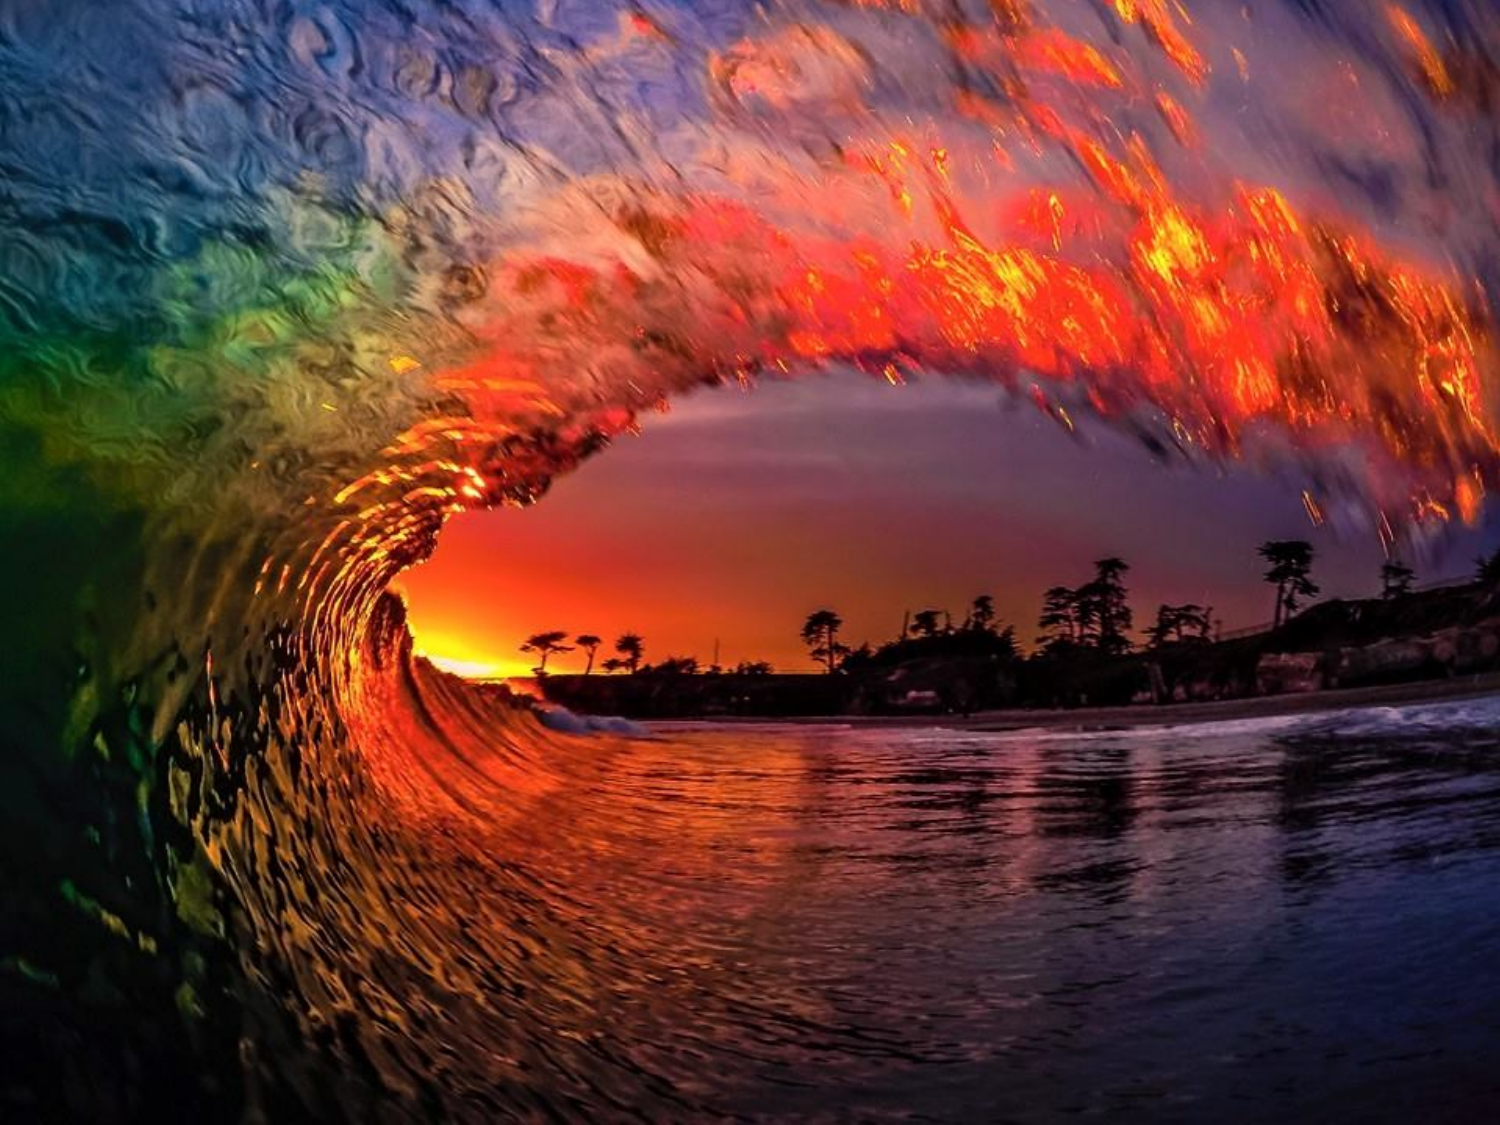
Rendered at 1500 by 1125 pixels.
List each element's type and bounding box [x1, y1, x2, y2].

picture [0, 86, 1500, 1125]
text_box [0, 0, 1500, 86]
